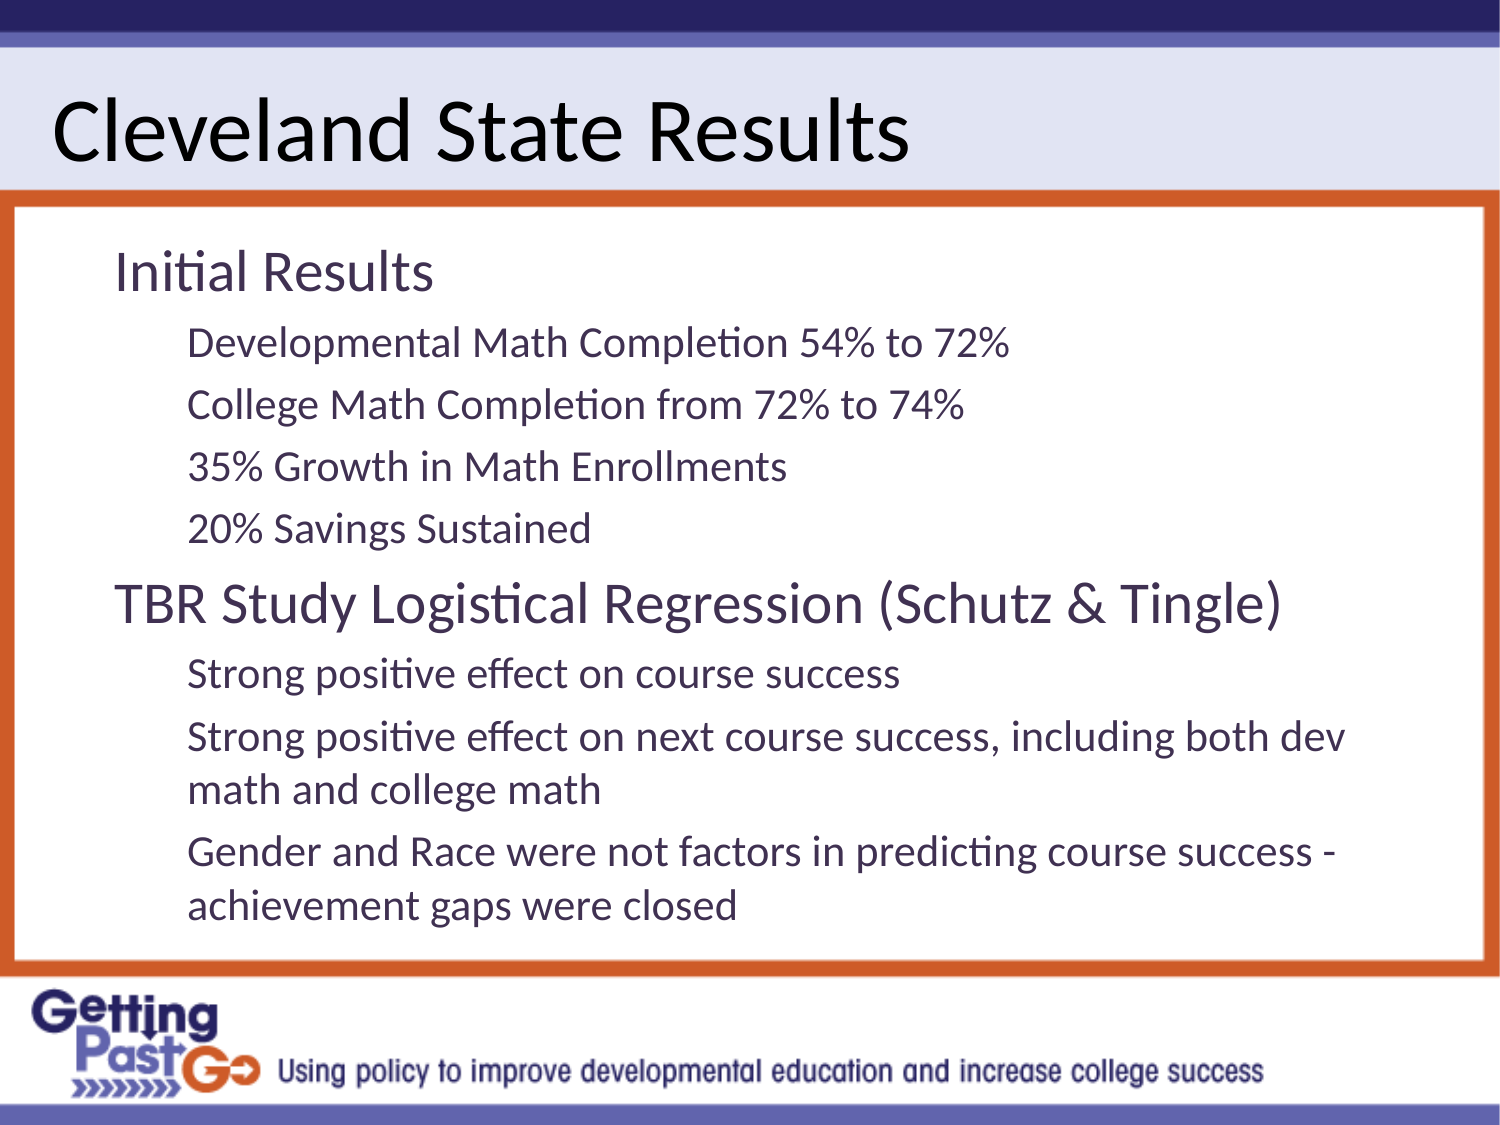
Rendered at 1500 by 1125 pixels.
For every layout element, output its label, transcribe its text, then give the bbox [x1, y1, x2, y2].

title Cleveland State Results [37, 62, 1313, 188]
subtitle Initial Results Developmental Math Completion 54% to 72% College Math Completion from 72% to 74% 35% Growth in Math Enrollments 20% Savings Sustained TBR Study Logistical Regression (Schutz & Tingle) Strong positive effect on course success Strong positive effect on next course success, including both dev math and college math Gender and Race were not factors in predicting course success - achievement gaps were closed [99, 224, 1463, 938]
picture [0, 0, 1500, 1125]
